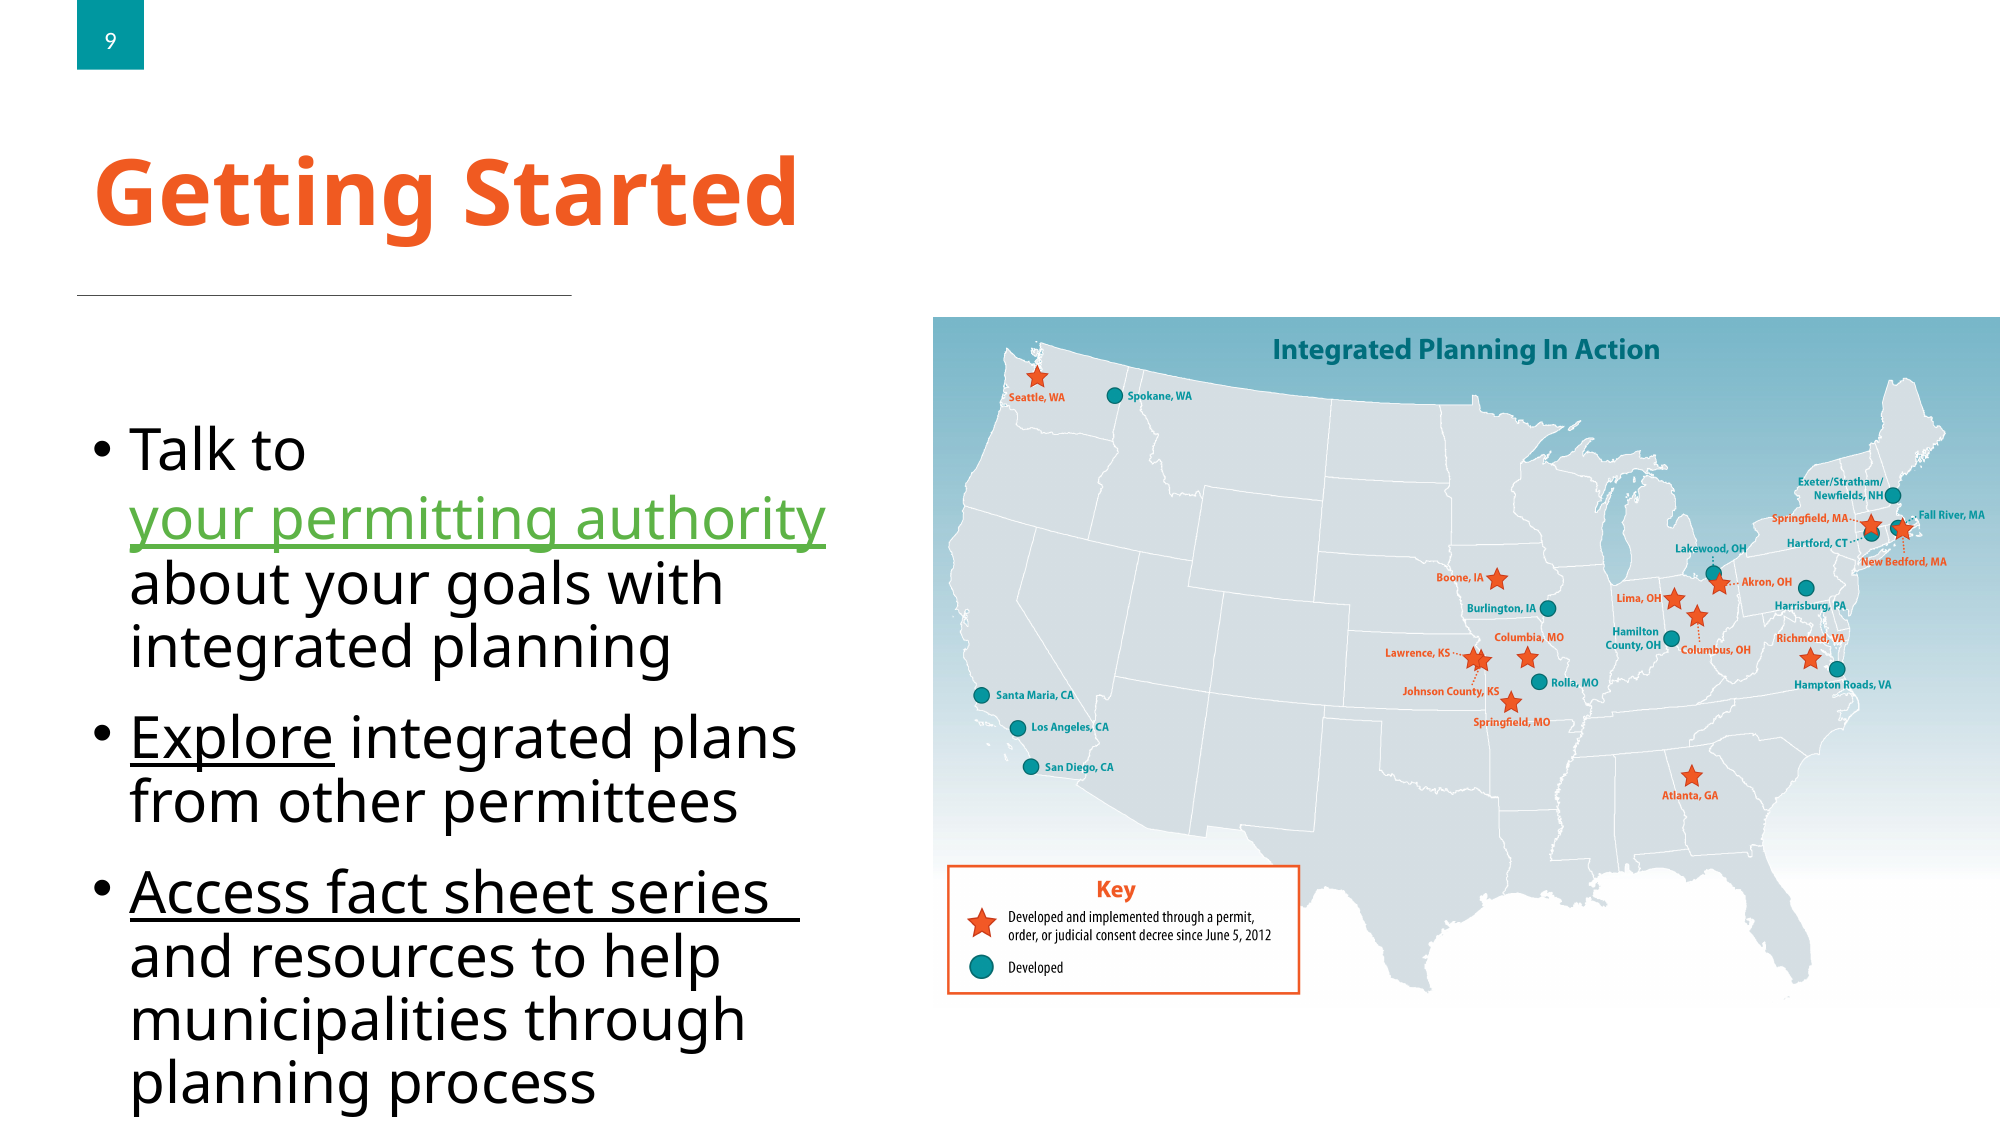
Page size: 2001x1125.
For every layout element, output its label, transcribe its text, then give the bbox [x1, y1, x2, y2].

list Talk to your permitting authority about your goals with integrated planning Explore integrated plans from other permittees Access fact sheet series and resources to help municipalities through planning process For more information: EPA's Integrated Planning website [77, 321, 888, 1059]
slide_number 9 [77, 9, 144, 70]
picture [933, 317, 2000, 1008]
title Getting Started [77, 117, 1934, 274]
